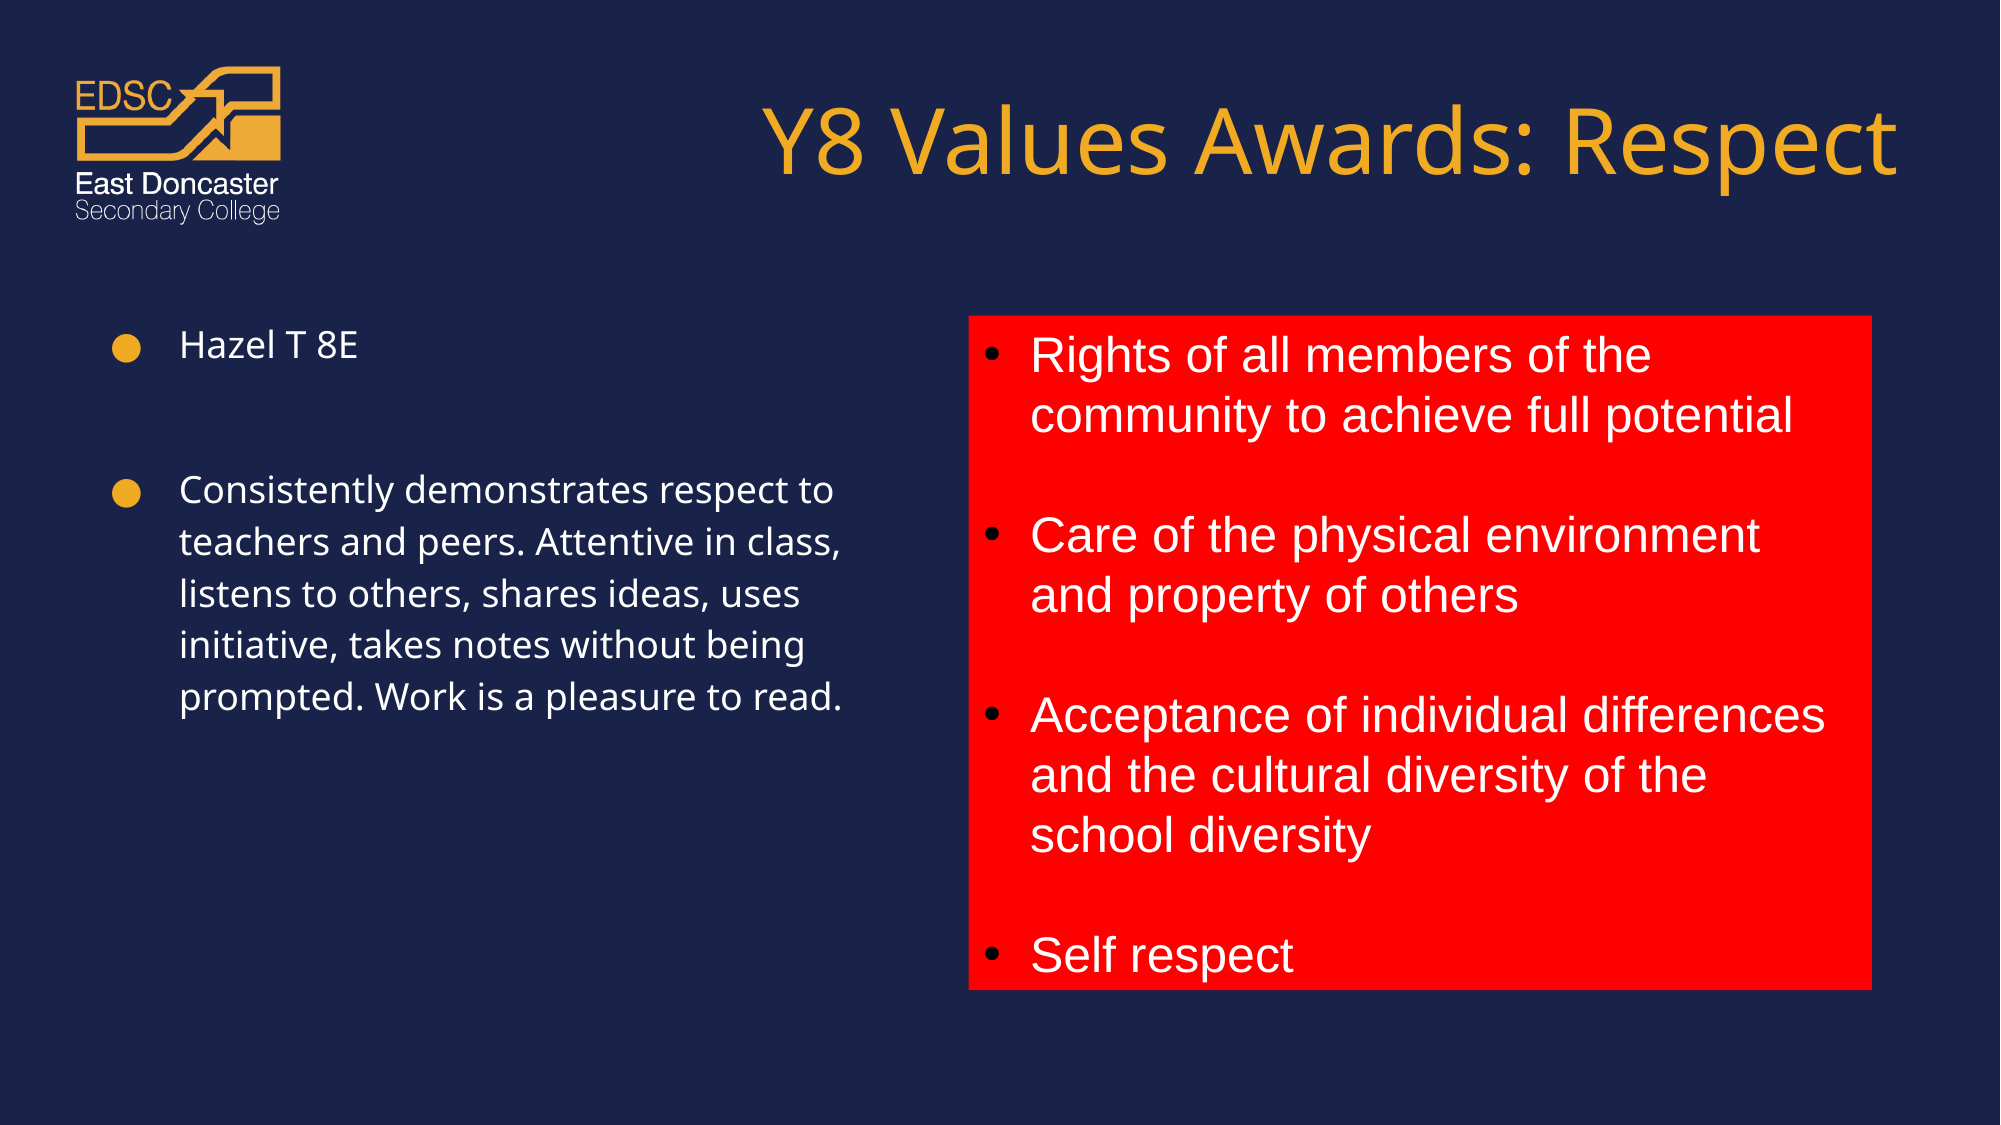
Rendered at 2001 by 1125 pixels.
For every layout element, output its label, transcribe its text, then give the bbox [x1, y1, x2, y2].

title Y8 Values Awards: Respect [297, 59, 1915, 231]
list Hazel T 8E Consistently demonstrates respect to teachers and peers. Attentive in class, listens to others, shares ideas, uses initiative, takes notes without being prompted. Work is a pleasure to read. [88, 299, 942, 998]
text_box Rights of all members of the community to achieve full potential Care of the physical environment and property of others Acceptance of individual differences and the cultural diversity of the school diversity Self respect [968, 315, 1872, 991]
picture [52, 58, 298, 230]
